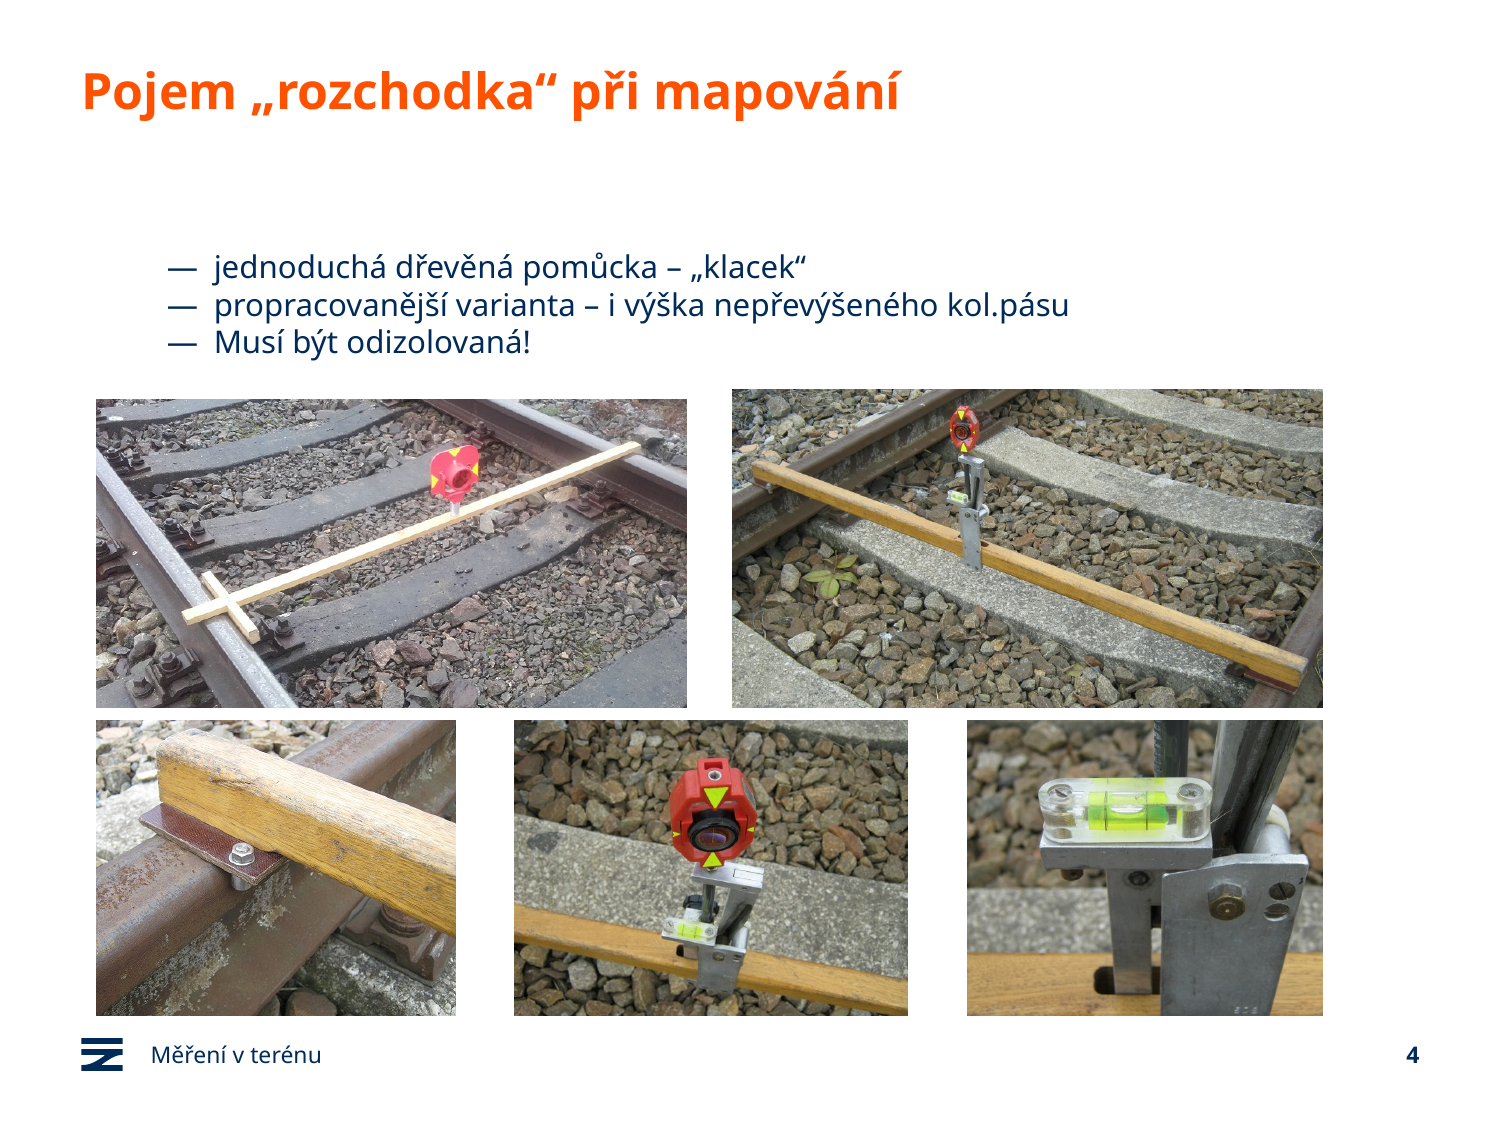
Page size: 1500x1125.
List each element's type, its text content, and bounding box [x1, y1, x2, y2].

picture [731, 389, 1323, 708]
picture [95, 720, 456, 1016]
footer Měření v terénu [150, 1037, 1093, 1075]
picture [513, 720, 908, 1016]
slide_number 4 [1340, 1037, 1420, 1075]
picture [967, 720, 1323, 1016]
list jednoduchá dřevěná pomůcka – „klacek“ propracovanější varianta – i výška nepřevýšeného kol.pásu Musí být odizolovaná! [81, 247, 1420, 914]
picture [95, 399, 687, 708]
title Pojem „rozchodka“ při mapování [81, 59, 1420, 191]
